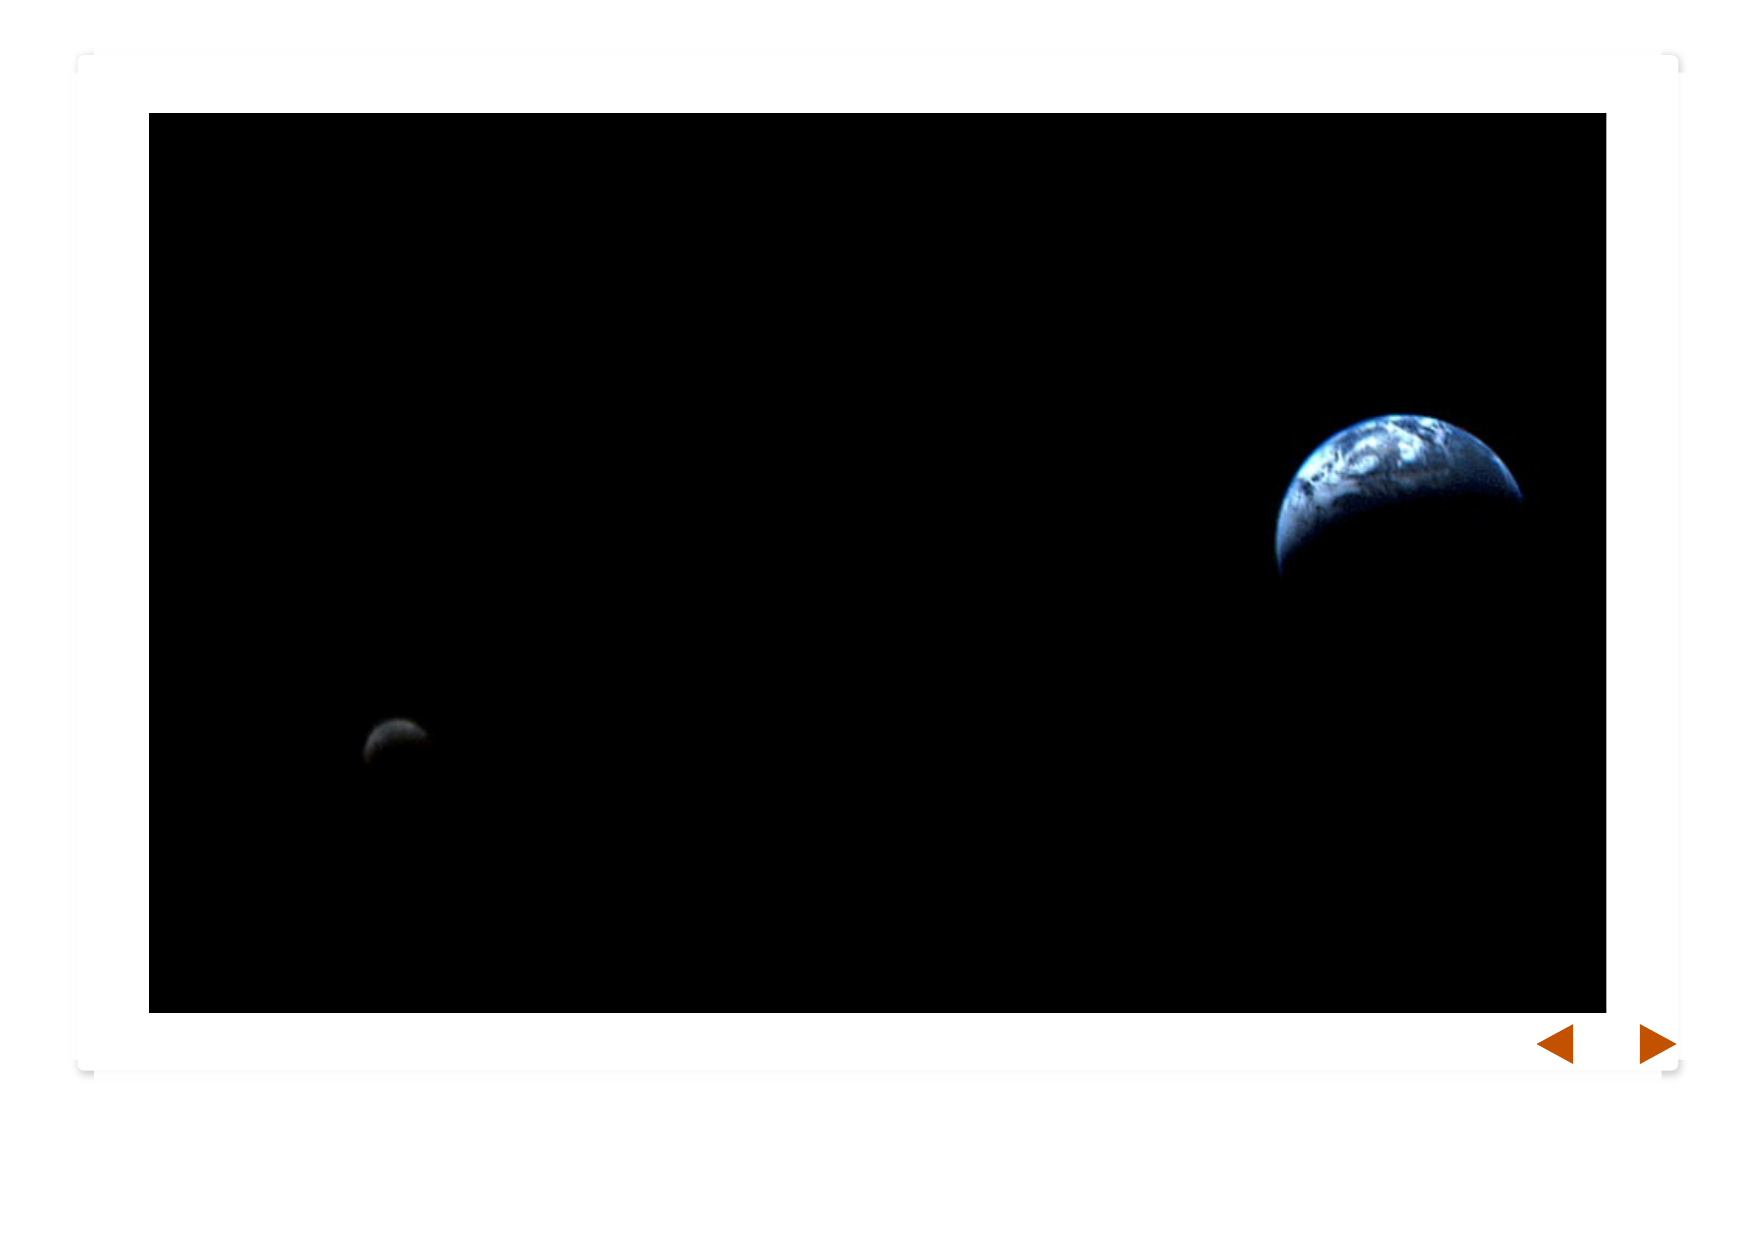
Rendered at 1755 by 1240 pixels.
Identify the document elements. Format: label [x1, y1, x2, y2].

picture [67, 48, 1689, 1085]
text_box [1639, 1024, 1677, 1065]
text_box [149, 113, 1607, 1013]
text_box [1536, 1024, 1574, 1065]
